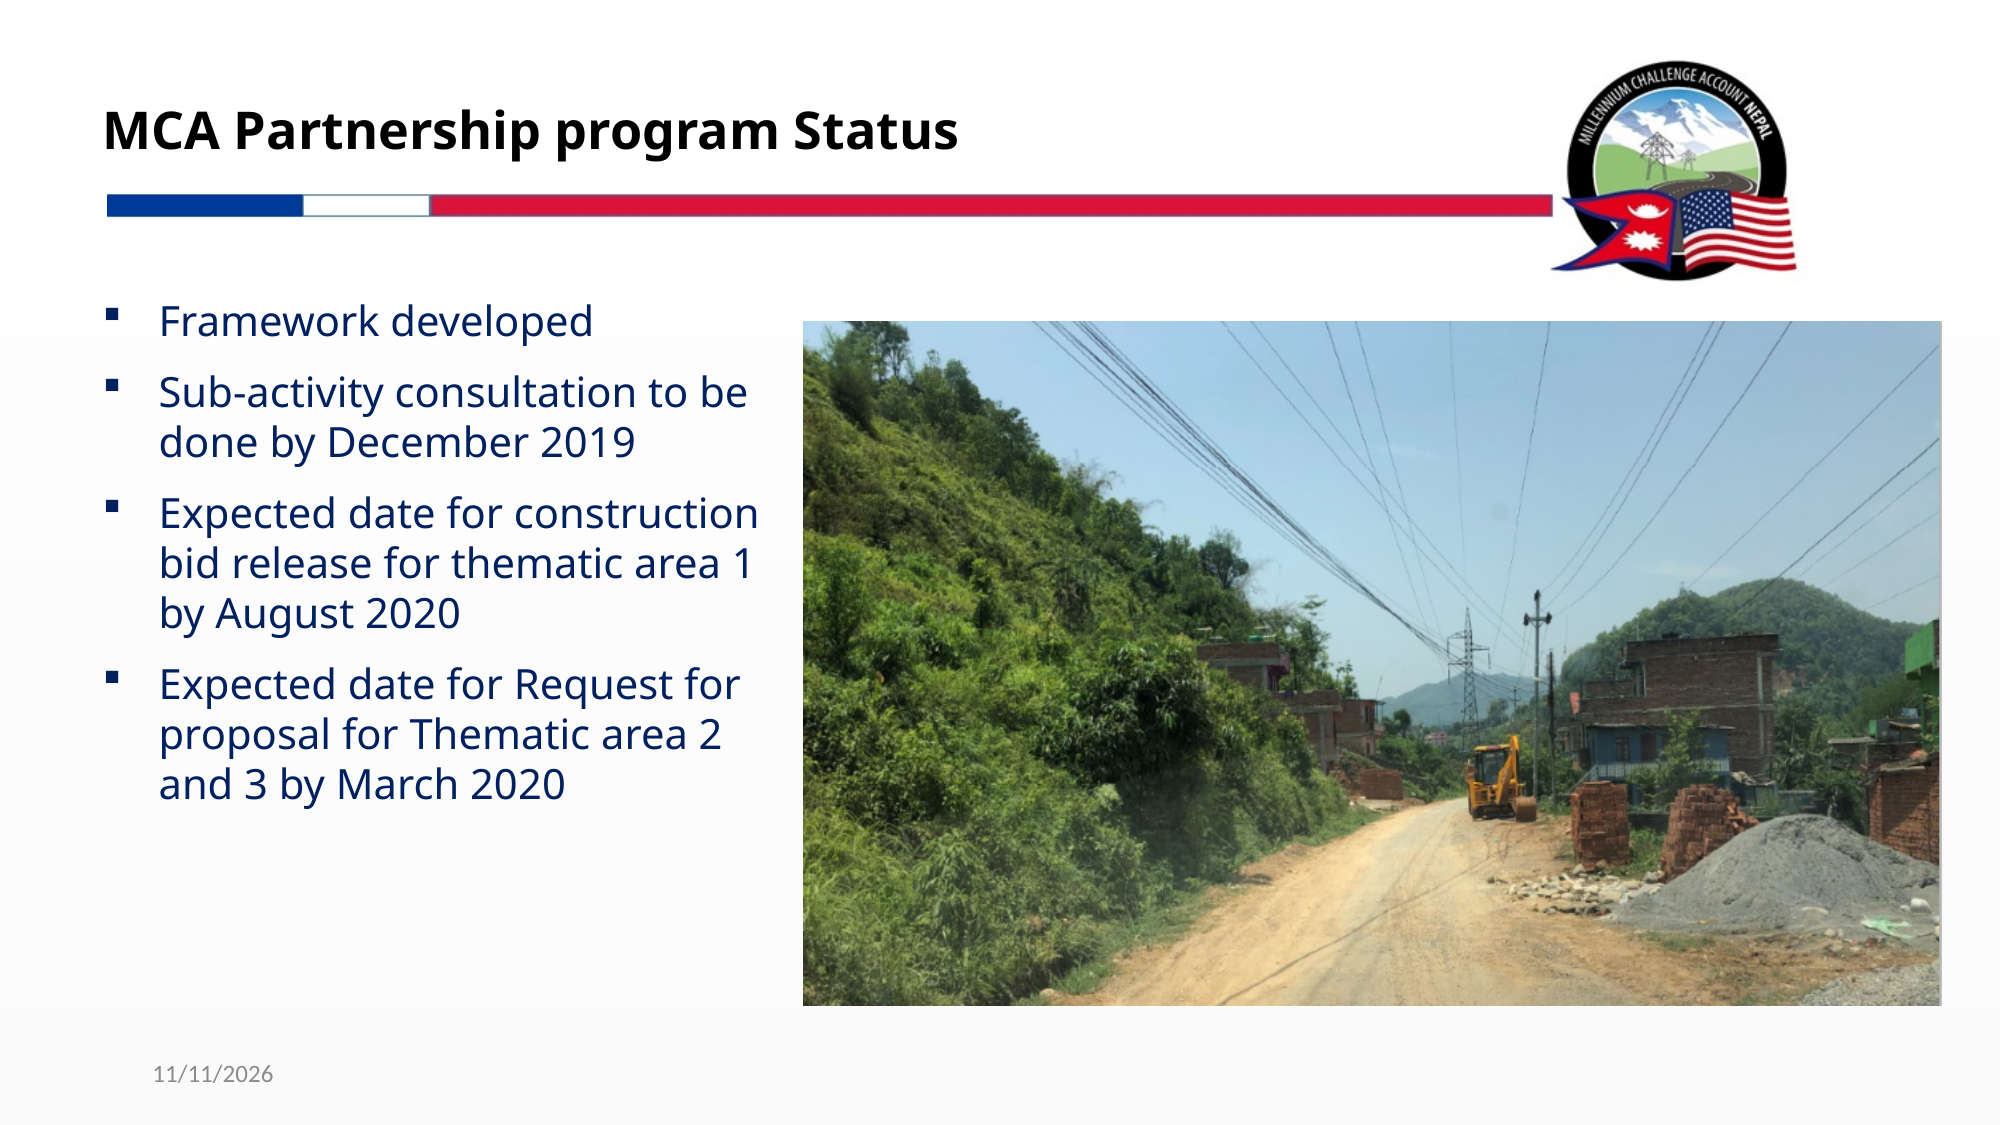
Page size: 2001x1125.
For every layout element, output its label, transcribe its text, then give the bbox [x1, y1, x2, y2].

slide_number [137, 1042, 588, 1103]
title MCA Partnership program Status [87, 75, 1521, 190]
picture [803, 321, 1942, 1006]
list Framework developed Sub-activity consultation to be done by December 2019 Expected date for construction bid release for thematic area 1 by August 2020 Expected date for Request for proposal for Thematic area 2 and 3 by March 2020 [87, 287, 792, 1040]
picture [107, 59, 1833, 313]
